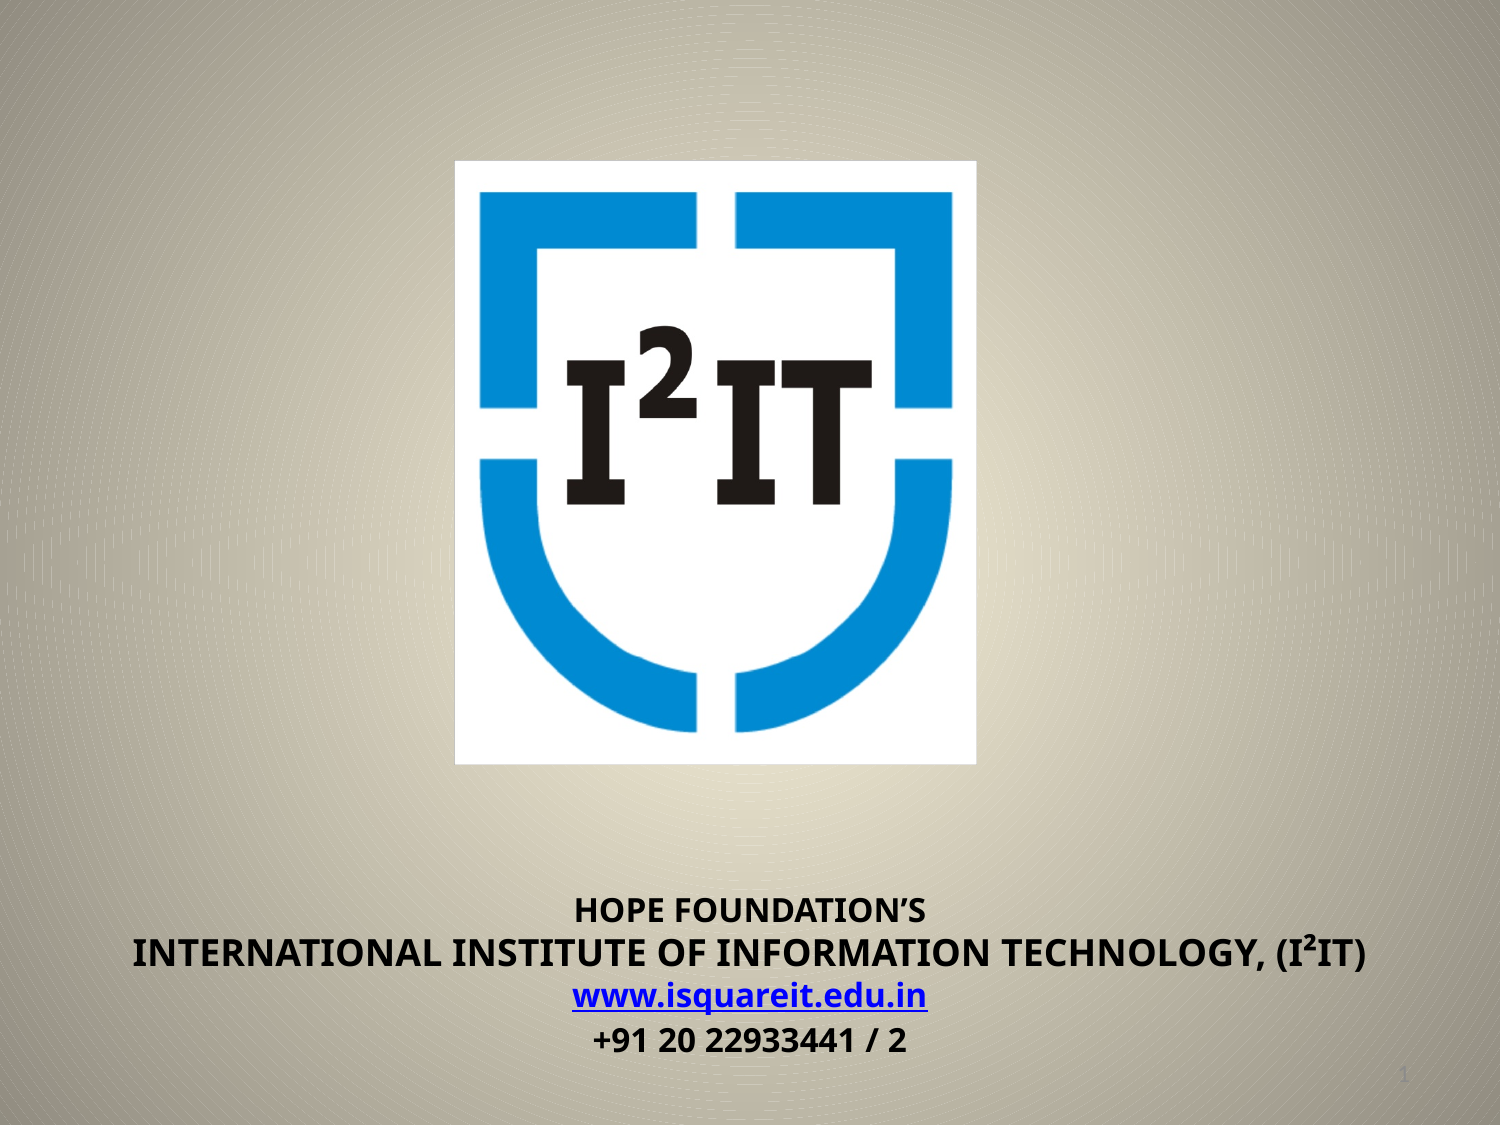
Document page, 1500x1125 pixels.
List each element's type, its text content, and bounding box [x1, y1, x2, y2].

picture [454, 160, 977, 765]
text_box HOPE FOUNDATION’S INTERNATIONAL INSTITUTE OF INFORMATION TECHNOLOGY, (I²IT) www.isquareit.edu.in +91 20 22933441 / 2 [0, 881, 1500, 1067]
slide_number 1 [1074, 1067, 1425, 1103]
